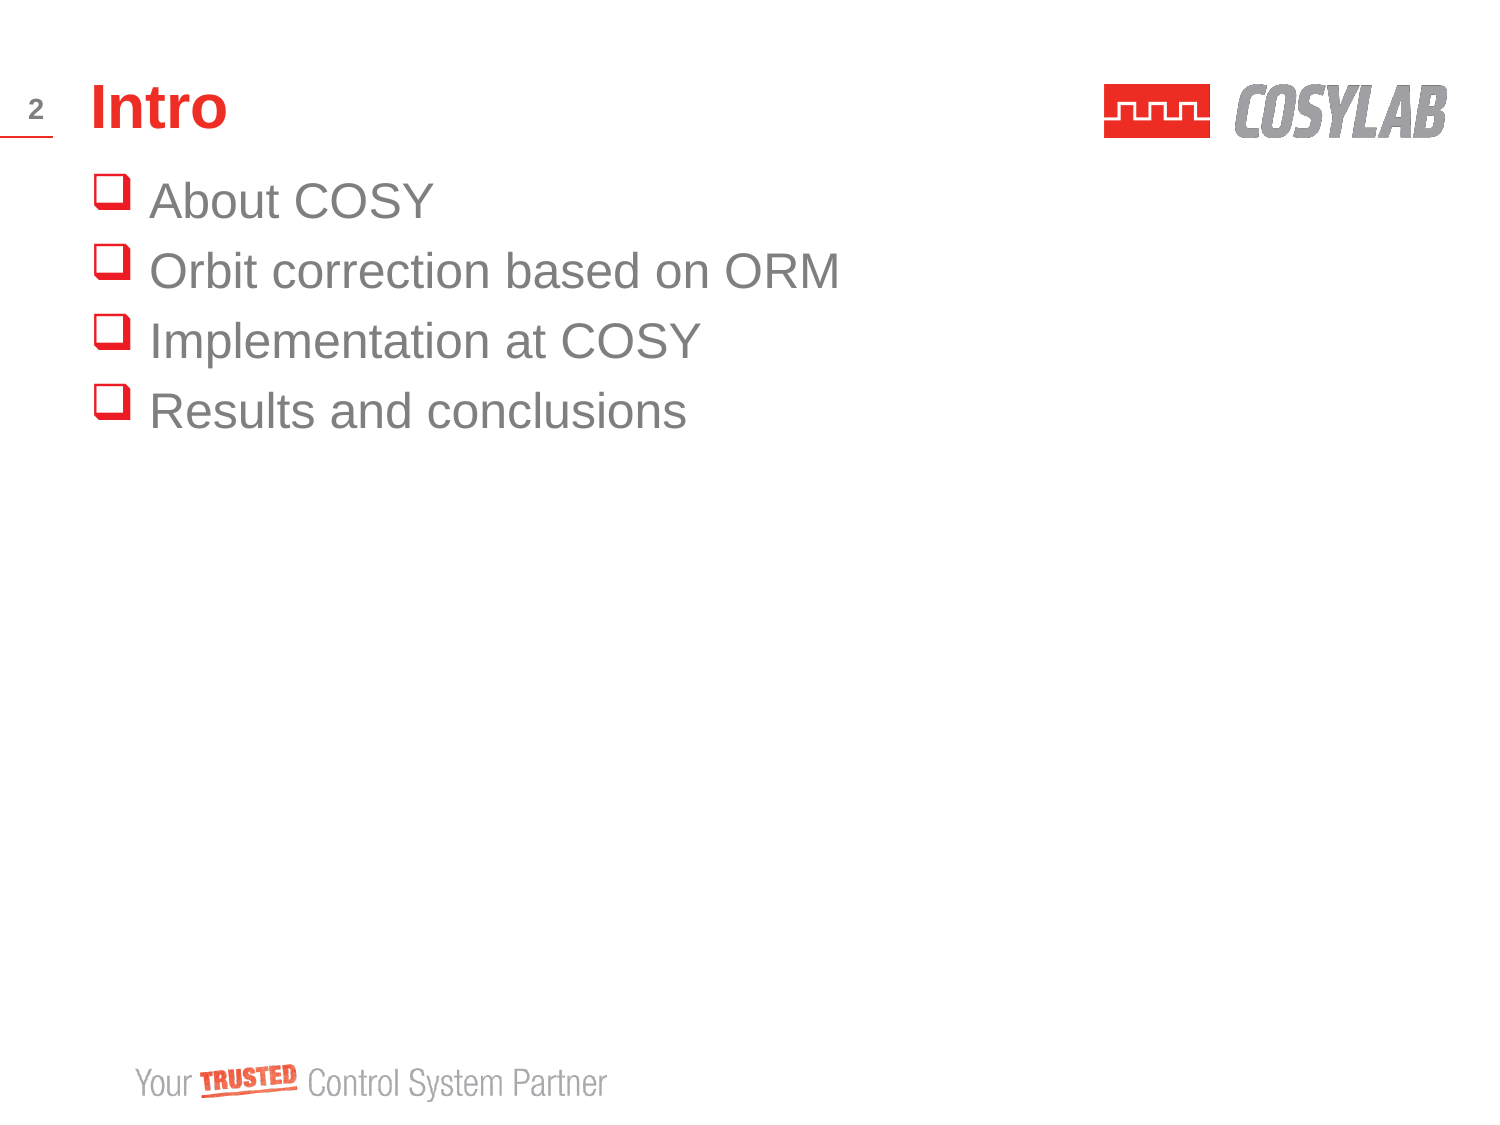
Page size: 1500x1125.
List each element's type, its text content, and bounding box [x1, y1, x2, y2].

picture [135, 1063, 607, 1102]
list About COSY Orbit correction based on ORM Implementation at COSY Results and conclusions [75, 160, 1425, 1047]
picture [1105, 84, 1447, 138]
title Intro [75, 19, 1105, 149]
slide_number 2 [0, 78, 73, 138]
